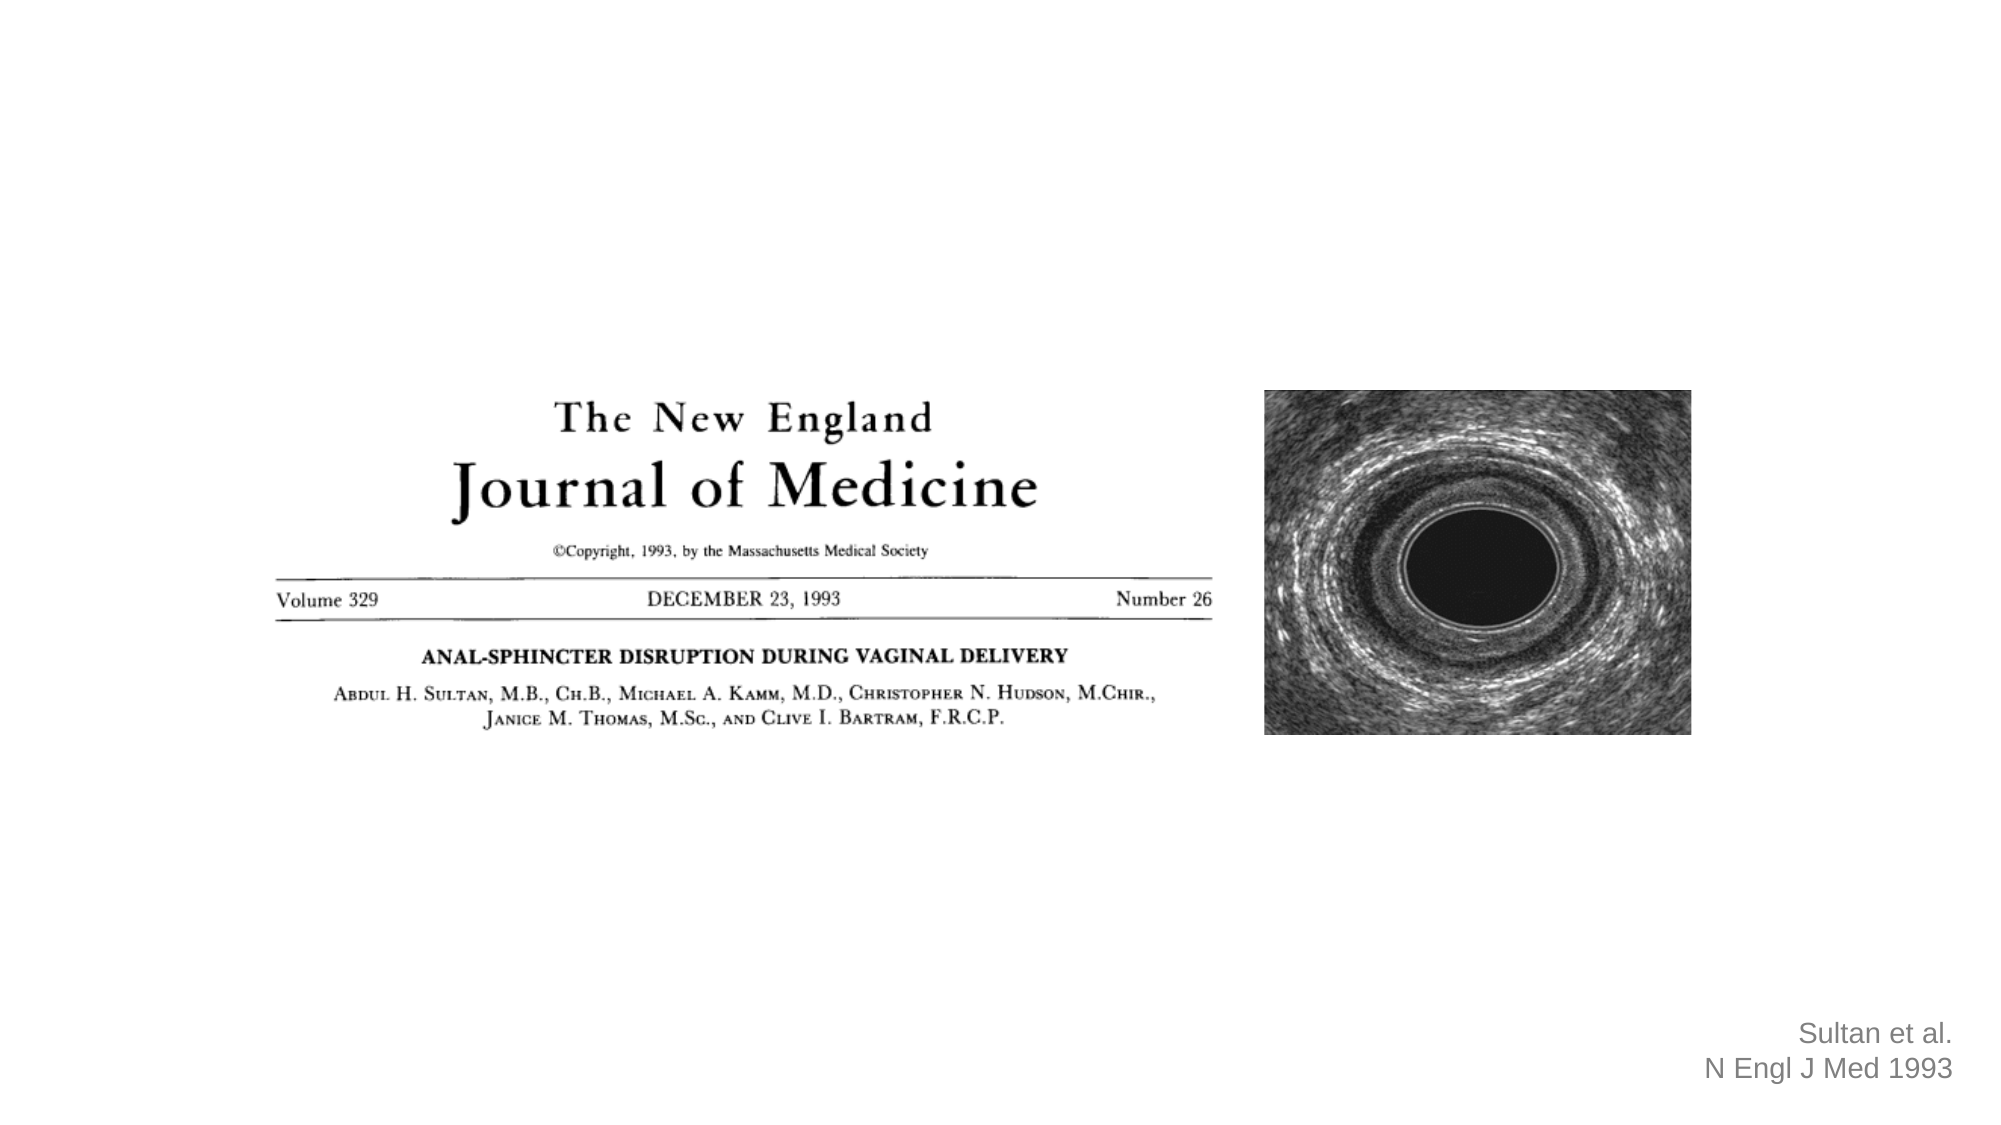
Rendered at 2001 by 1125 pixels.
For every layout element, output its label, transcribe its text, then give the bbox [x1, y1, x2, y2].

text_box Sultan et al. N Engl J Med 1993 [1426, 1007, 1969, 1092]
picture [1264, 390, 1692, 735]
picture [227, 390, 1255, 735]
